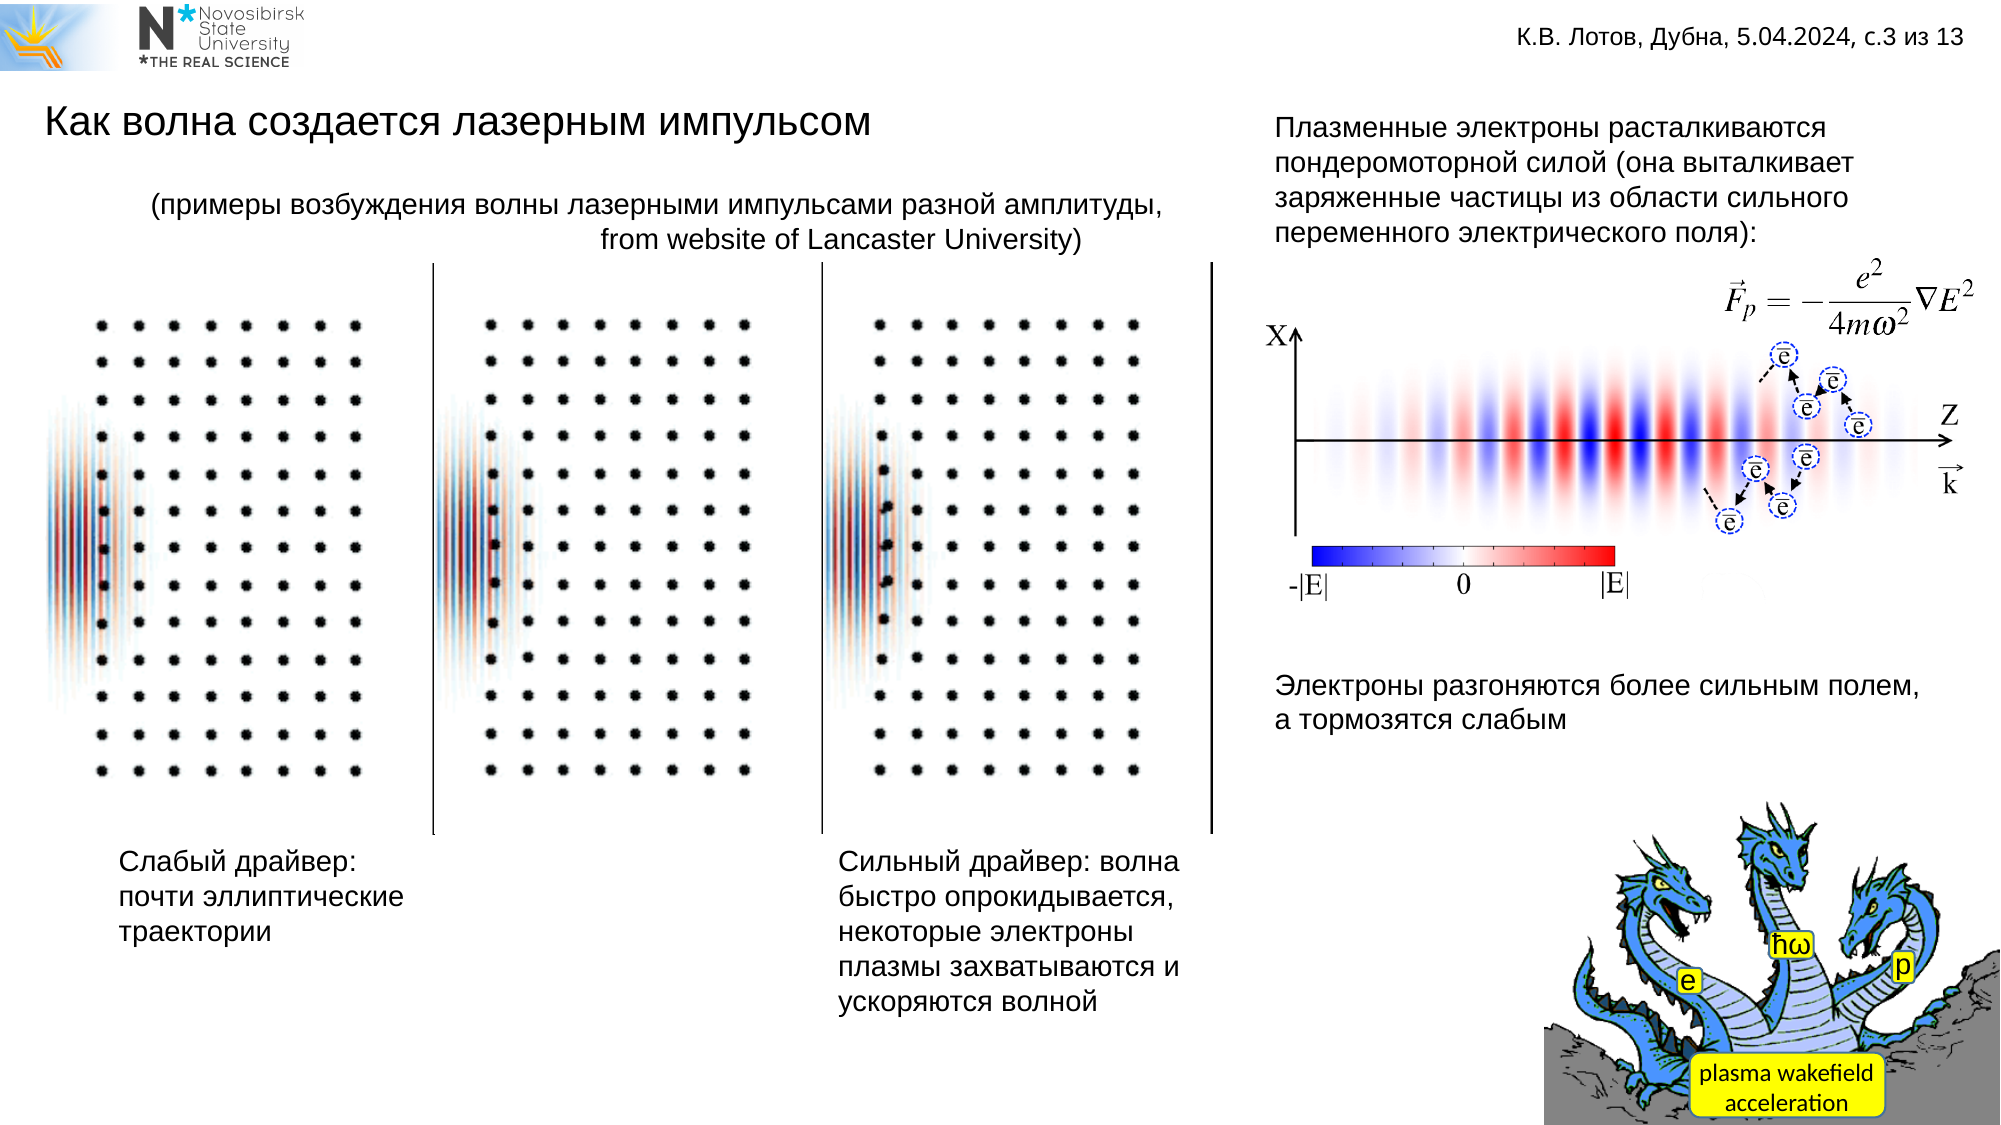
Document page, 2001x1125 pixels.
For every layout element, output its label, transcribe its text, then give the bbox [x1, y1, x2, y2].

picture [0, 3, 119, 71]
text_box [1668, 1048, 1906, 1125]
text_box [1880, 937, 1931, 989]
text_box Плазменные электроны расталкиваются пондеромоторной силой (она выталкивает заряженные частицы из области сильного переменного электрического поля): [1259, 101, 1977, 256]
text_box Сильный драйвер: волна быстро опрокидывается, некоторые электроны плазмы захватываются и ускоряются волной [823, 835, 1213, 1025]
picture [1544, 800, 2000, 1125]
text_box К.В. Лотов, Дубна, 5.04.2024, с.3 из 13 [1501, 12, 1980, 58]
text_box (примеры возбуждения волны лазерными импульсами разной амплитуды, from website of Lancaster University) [135, 177, 1186, 262]
text_box Слабый драйвер: почти эллиптические траектории [103, 835, 428, 955]
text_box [45, 262, 1213, 835]
text_box Как волна создается лазерным импульсом [29, 86, 888, 152]
picture [1259, 256, 1977, 604]
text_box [1665, 954, 1713, 1005]
text_box Электроны разгоняются более сильным полем, а тормозятся слабым [1259, 658, 1945, 744]
picture [139, 4, 304, 67]
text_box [1757, 917, 1829, 969]
